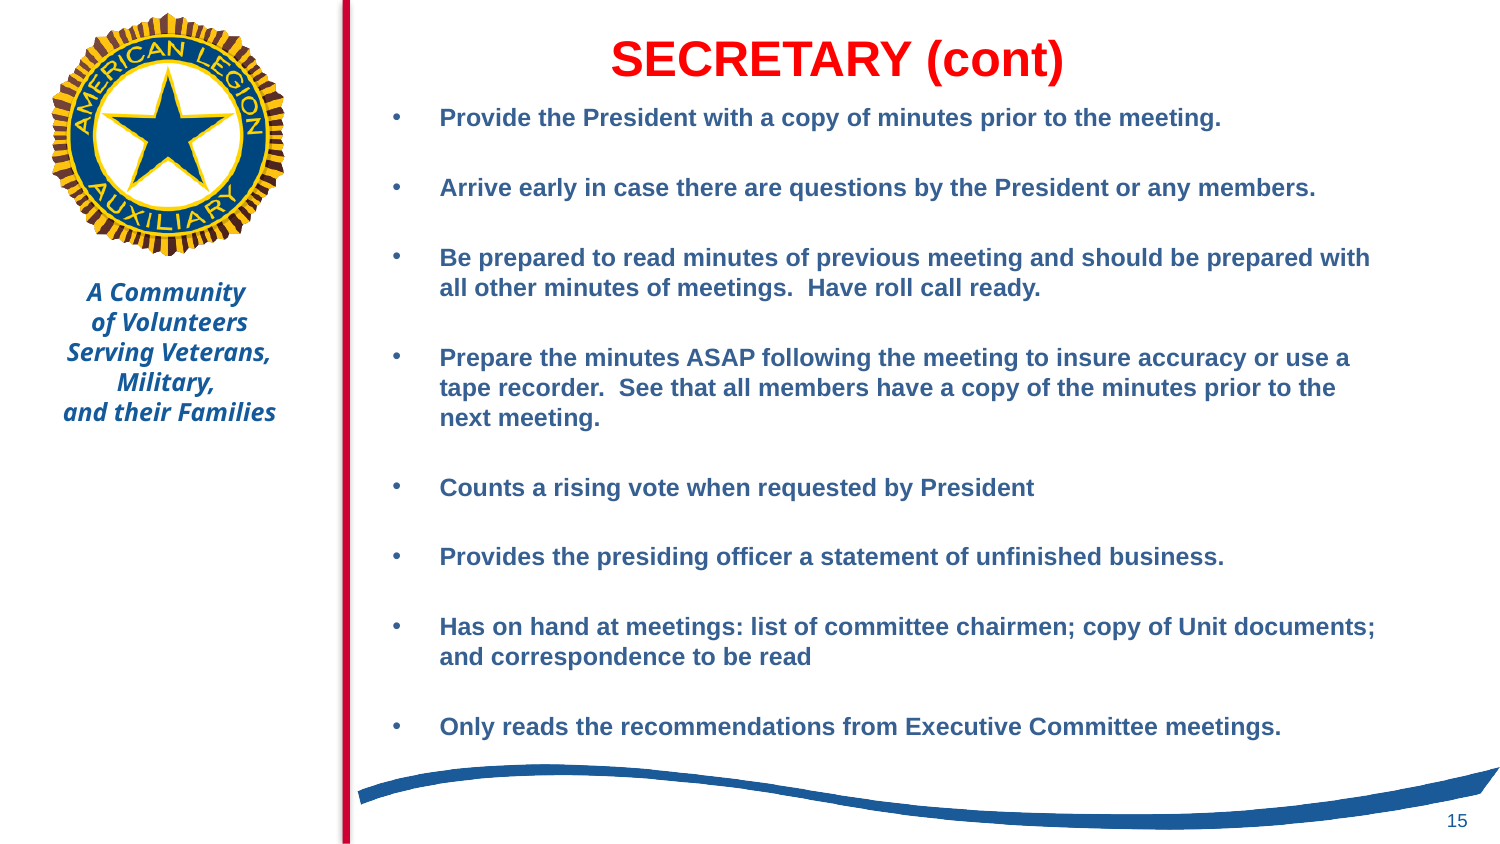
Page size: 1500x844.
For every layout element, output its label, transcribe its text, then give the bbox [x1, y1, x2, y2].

list Provide the President with a copy of minutes prior to the meeting. Arrive early in case there are questions by the President or any members. Be prepared to read minutes of previous meeting and should be prepared with all other minutes of meetings. Have roll call ready. Prepare the minutes ASAP following the meeting to insure accuracy or use a tape recorder. See that all members have a copy of the minutes prior to the next meeting. Counts a rising vote when requested by President Provides the presiding officer a statement of unfinished business. Has on hand at meetings: list of committee chairmen; copy of Unit documents; and correspondence to be read Only reads the recommendations from Executive Committee meetings. [377, 93, 1408, 777]
title SECRETARY (cont) [595, 0, 1190, 93]
picture [357, 764, 1500, 830]
